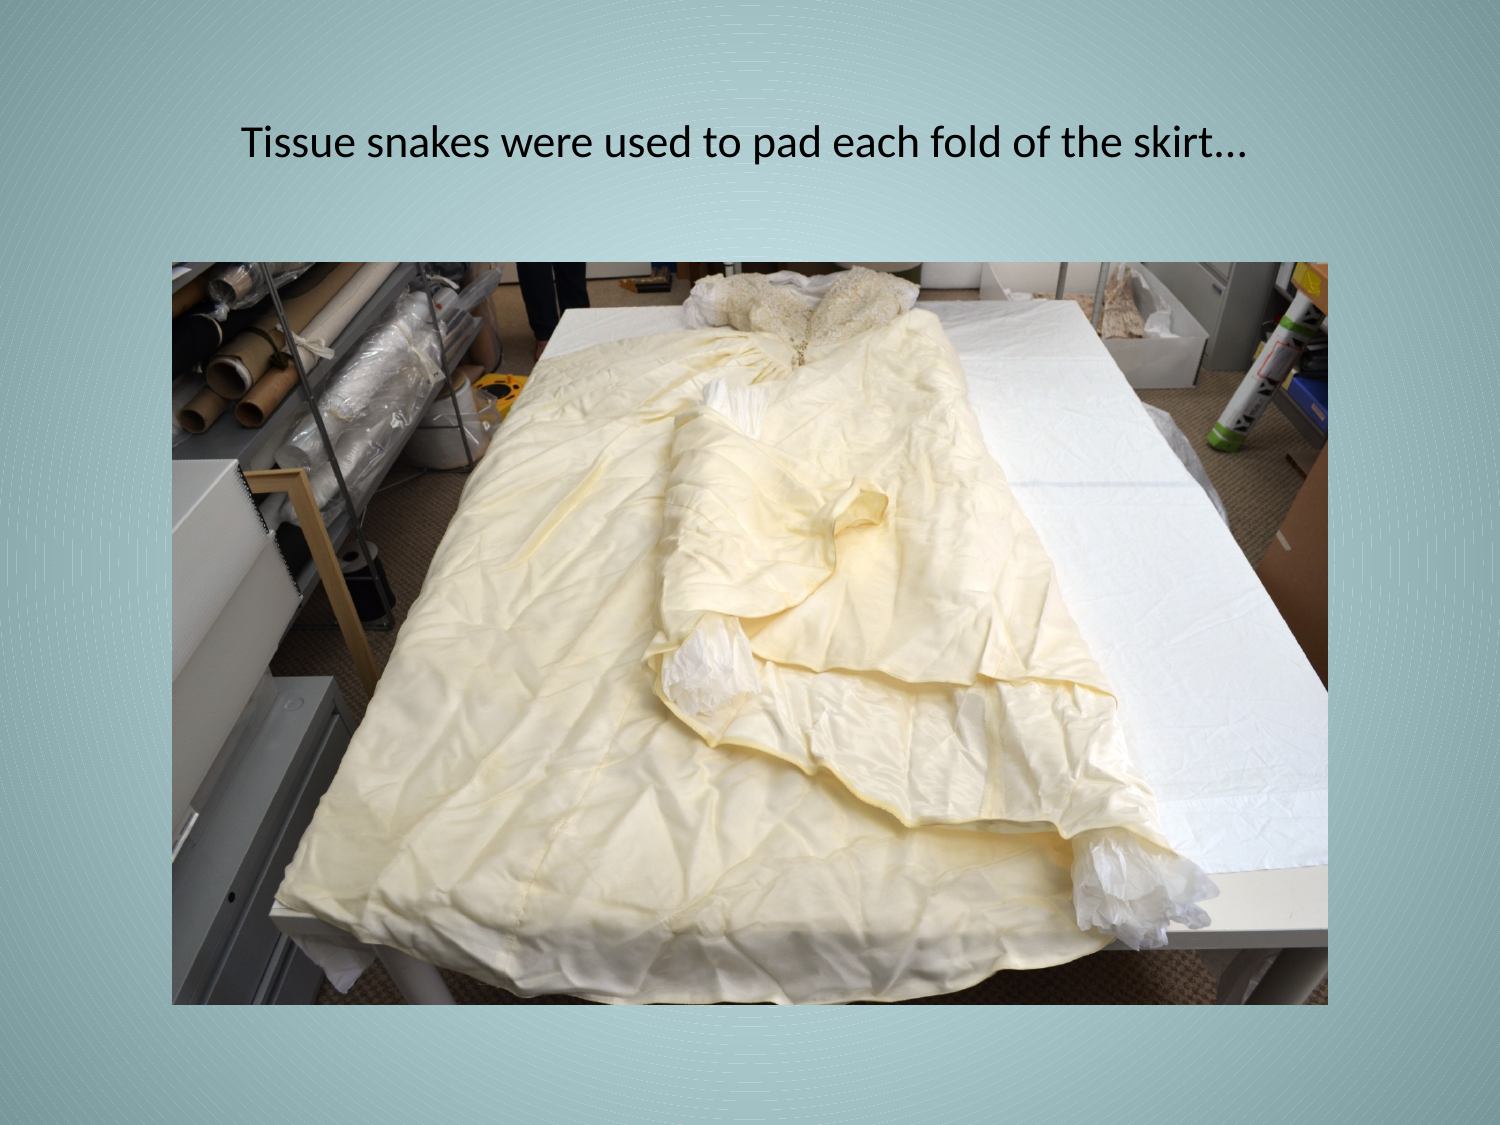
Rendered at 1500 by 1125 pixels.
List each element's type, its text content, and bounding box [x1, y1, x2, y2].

title Tissue snakes were used to pad each fold of the skirt... [75, 45, 1425, 233]
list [172, 262, 1328, 1006]
